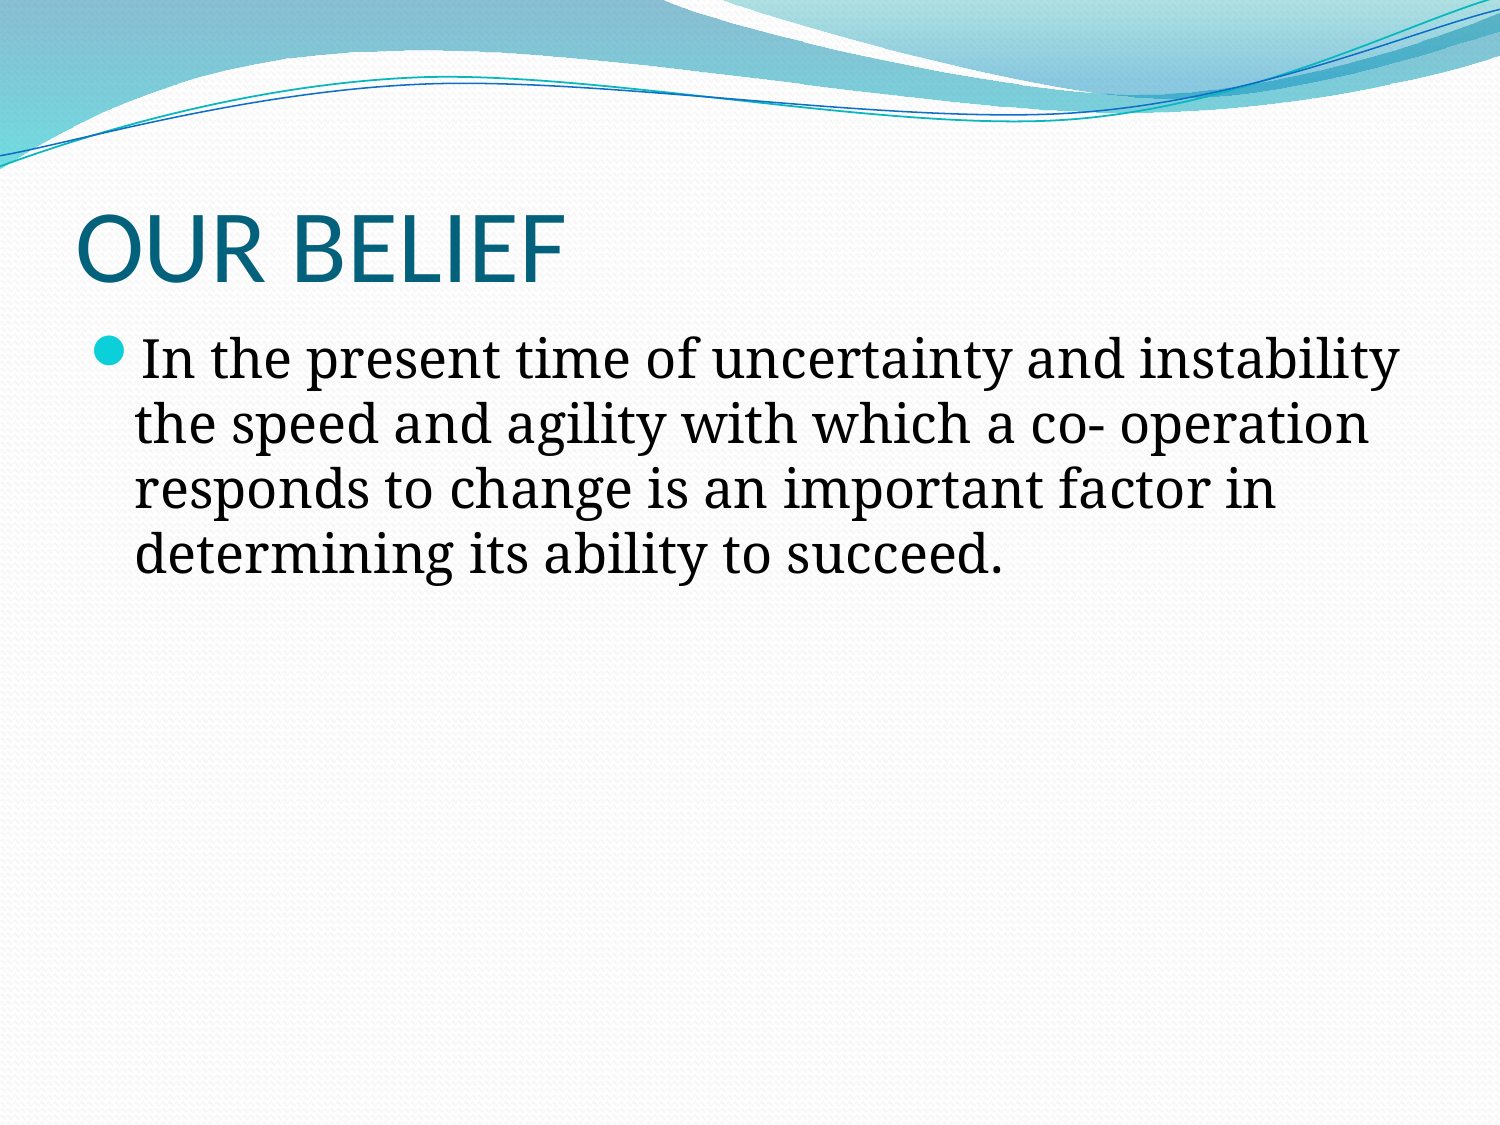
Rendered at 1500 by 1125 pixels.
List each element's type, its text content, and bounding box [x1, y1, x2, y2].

list In the present time of uncertainty and instability the speed and agility with which a co- operation responds to change is an important factor in determining its ability to succeed. [75, 317, 1425, 1038]
title OUR BELIEF [75, 115, 1425, 303]
